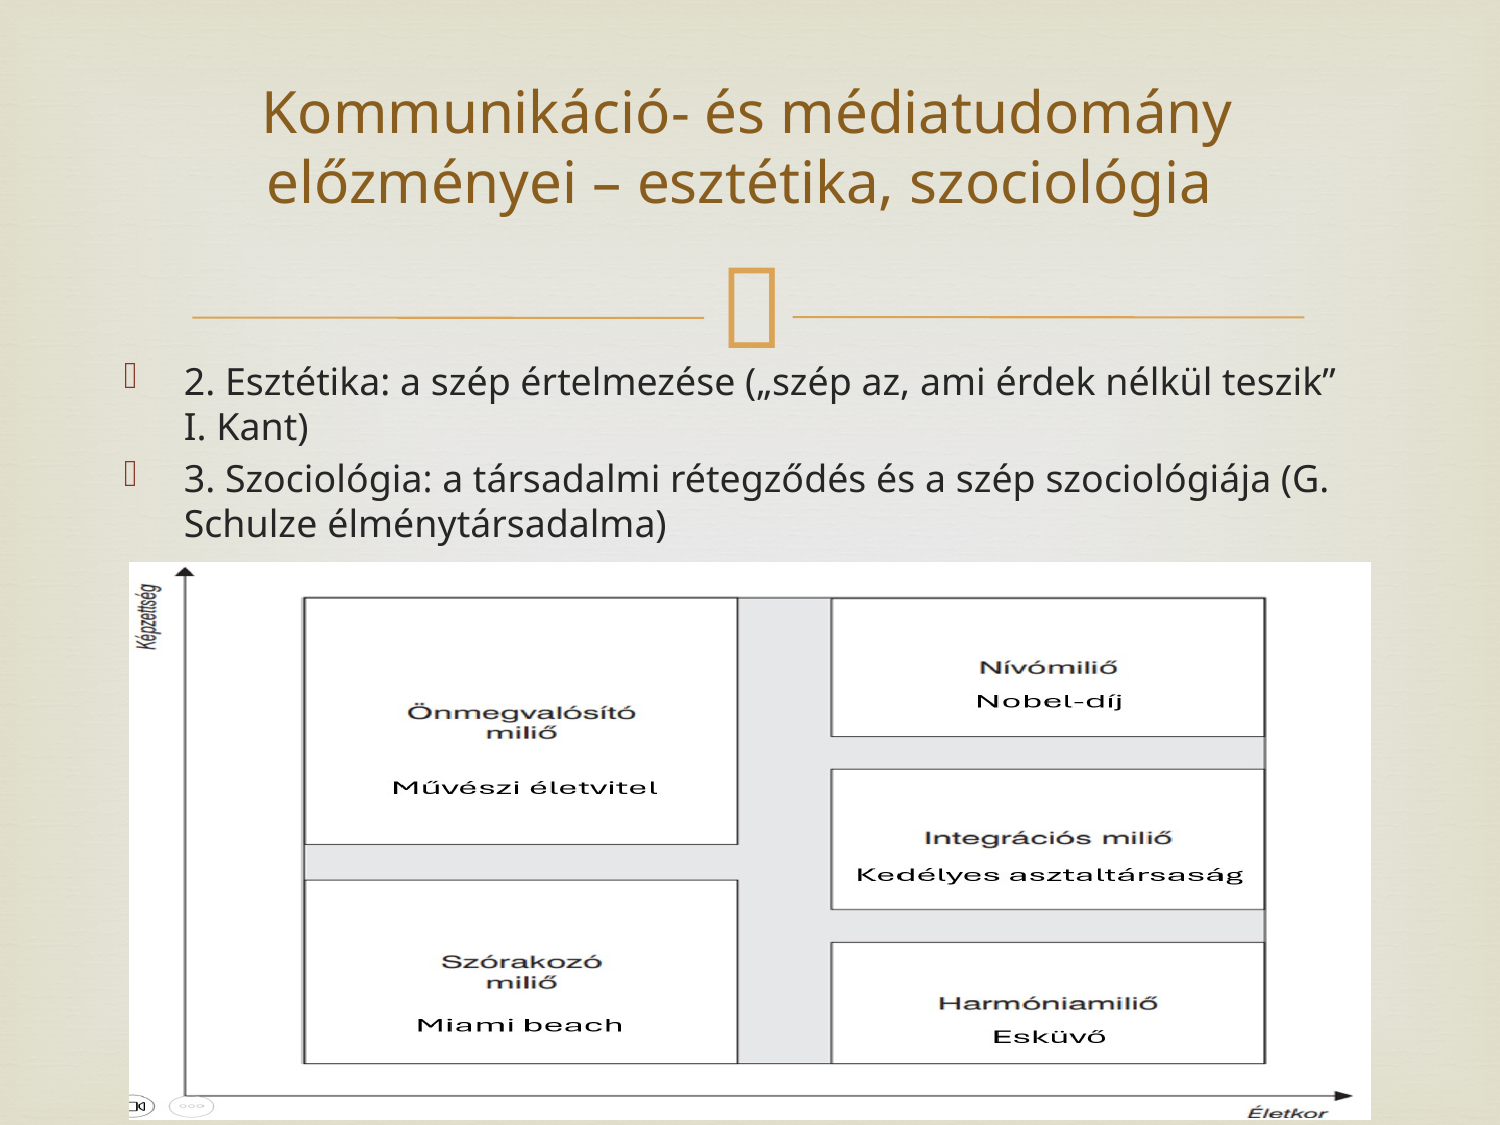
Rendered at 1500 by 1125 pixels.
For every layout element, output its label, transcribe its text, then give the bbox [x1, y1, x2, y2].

picture [128, 561, 1372, 1120]
title Kommunikáció- és médiatudomány előzményei – esztétika, szociológia [111, 43, 1384, 248]
list 2. Esztétika: a szép értelmezése („szép az, ami érdek nélkül teszik” I. Kant) 3. Szociológia: a társadalmi rétegződés és a szép szociológiája (G. Schulze élménytársadalma) [108, 349, 1380, 1017]
